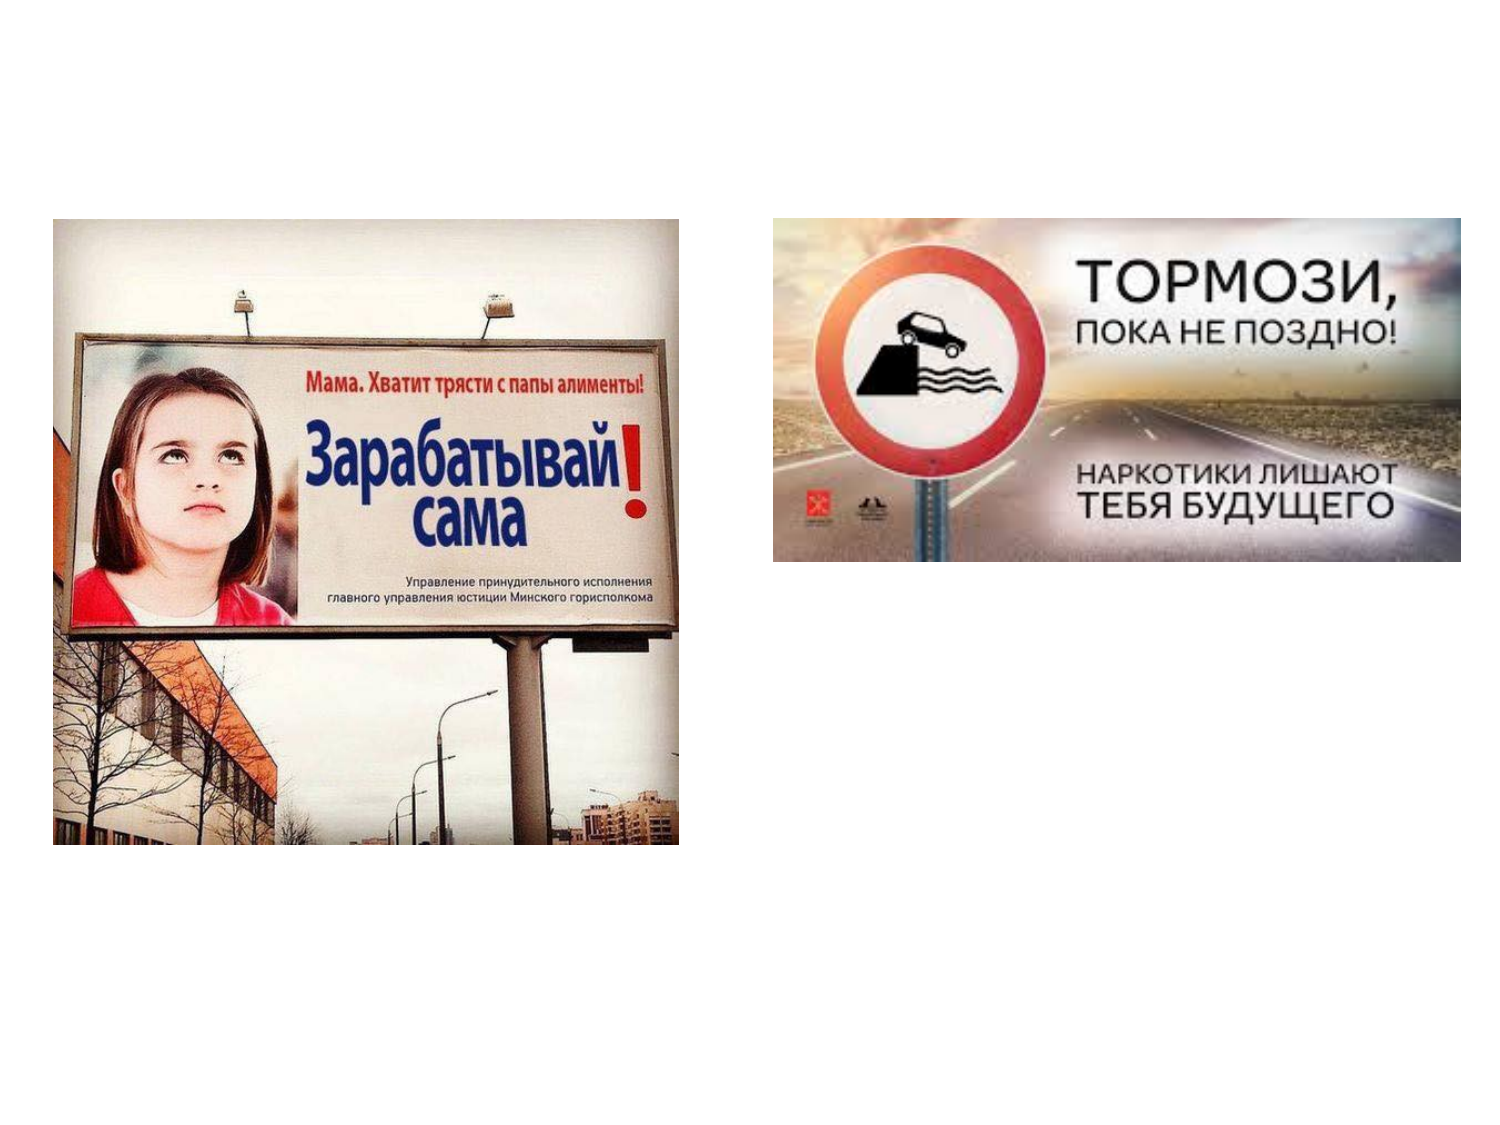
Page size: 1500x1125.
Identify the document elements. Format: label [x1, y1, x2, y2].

picture [773, 218, 1461, 563]
list [52, 219, 679, 845]
